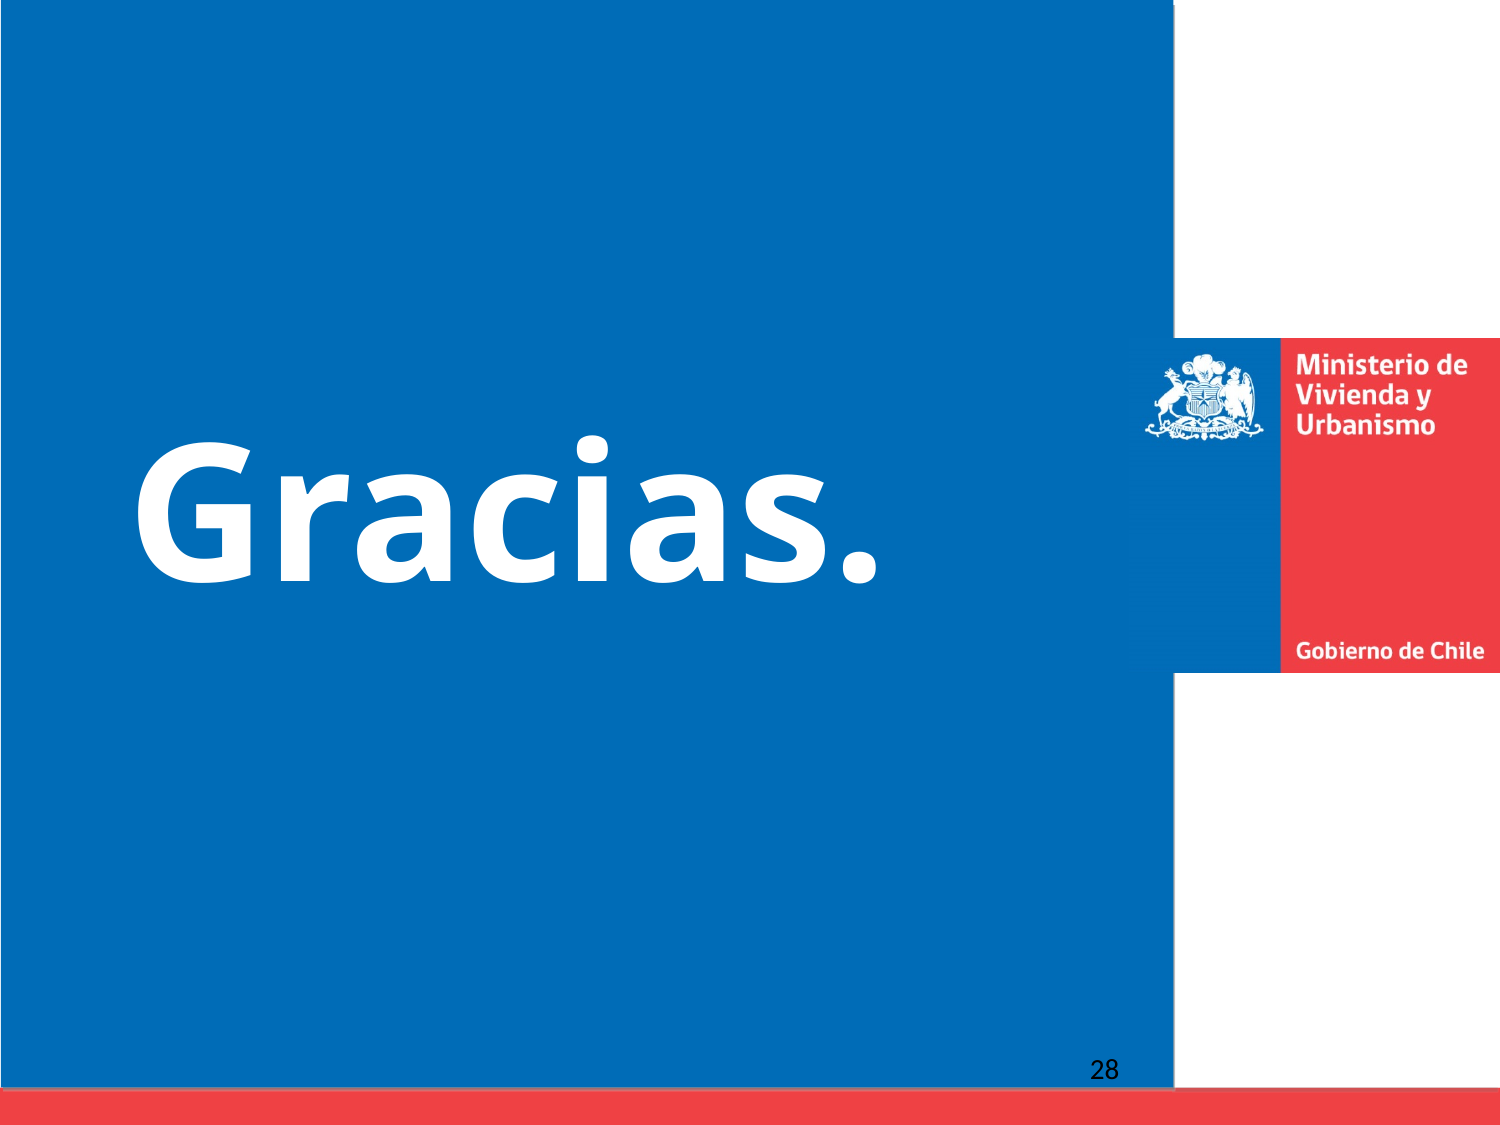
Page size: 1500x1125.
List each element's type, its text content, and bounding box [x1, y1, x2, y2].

title Gracias. [112, 383, 1388, 625]
picture [1128, 338, 1500, 673]
slide_number 28 [1074, 1042, 1425, 1103]
